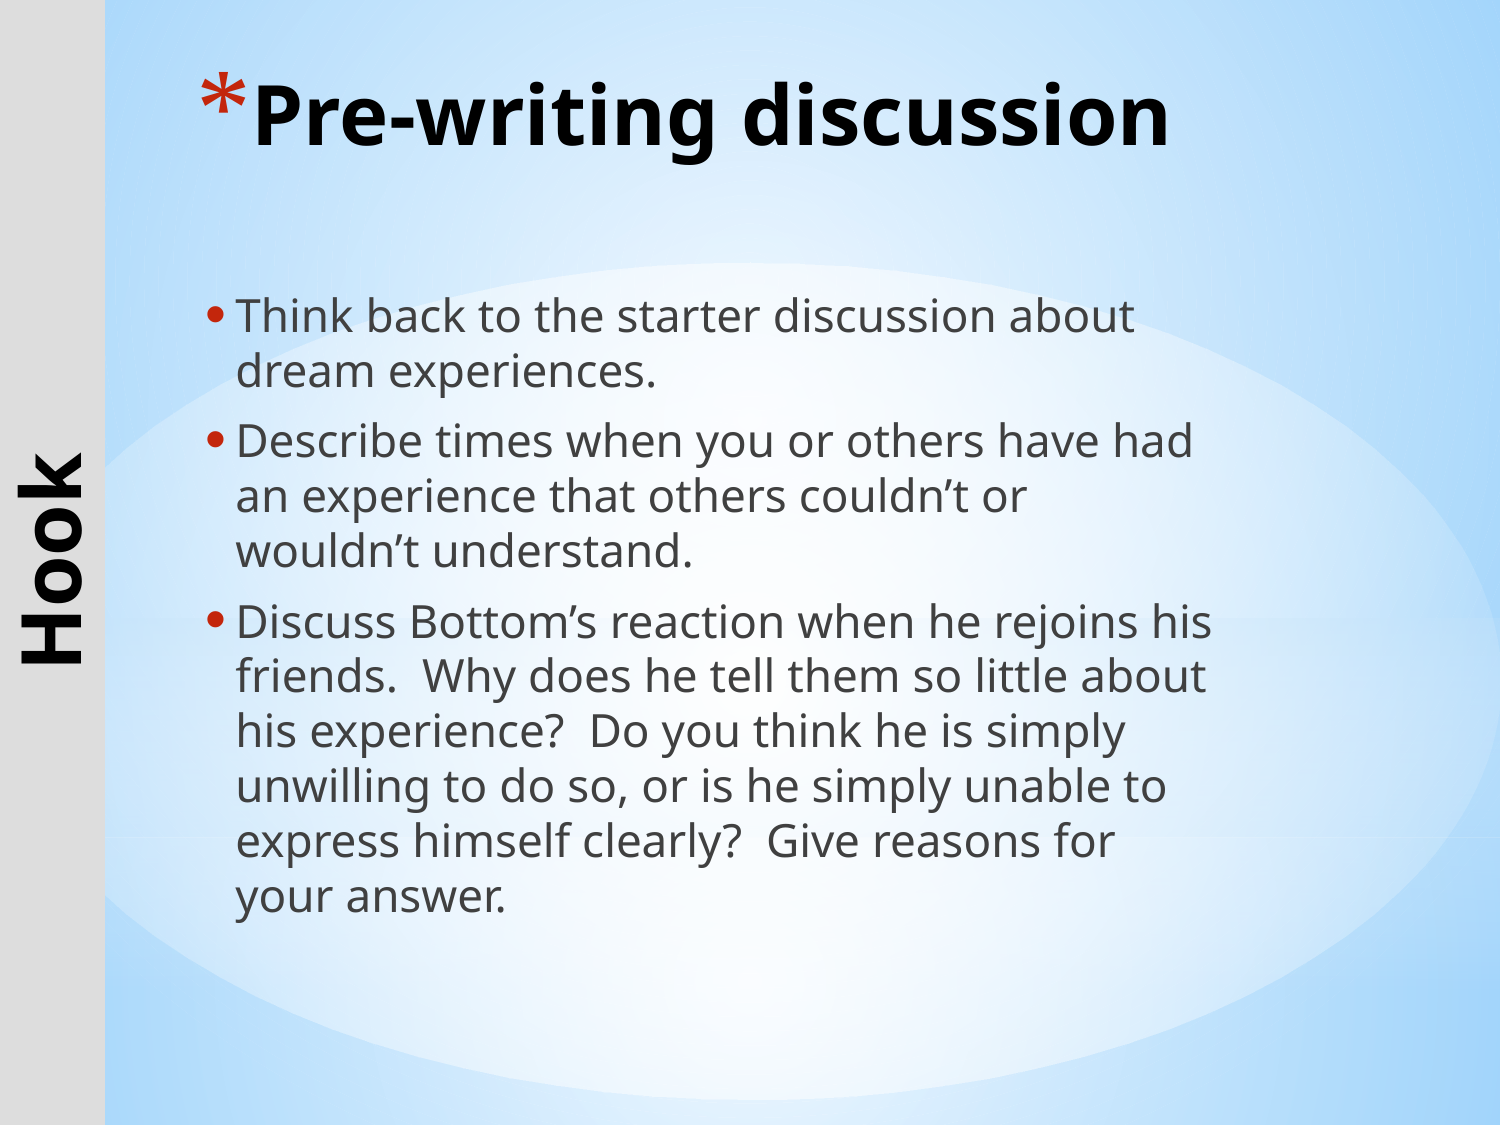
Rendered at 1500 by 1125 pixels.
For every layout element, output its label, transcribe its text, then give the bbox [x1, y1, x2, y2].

text_box Hook [0, 0, 105, 1125]
title Pre-writing discussion [183, 54, 1252, 243]
list Think back to the starter discussion about dream experiences. Describe times when you or others have had an experience that others couldn’t or wouldn’t understand. Discuss Bottom’s reaction when he rejoins his friends. Why does he tell them so little about his experience? Do you think he is simply unwilling to do so, or is he simply unable to express himself clearly? Give reasons for your answer. [183, 278, 1233, 988]
